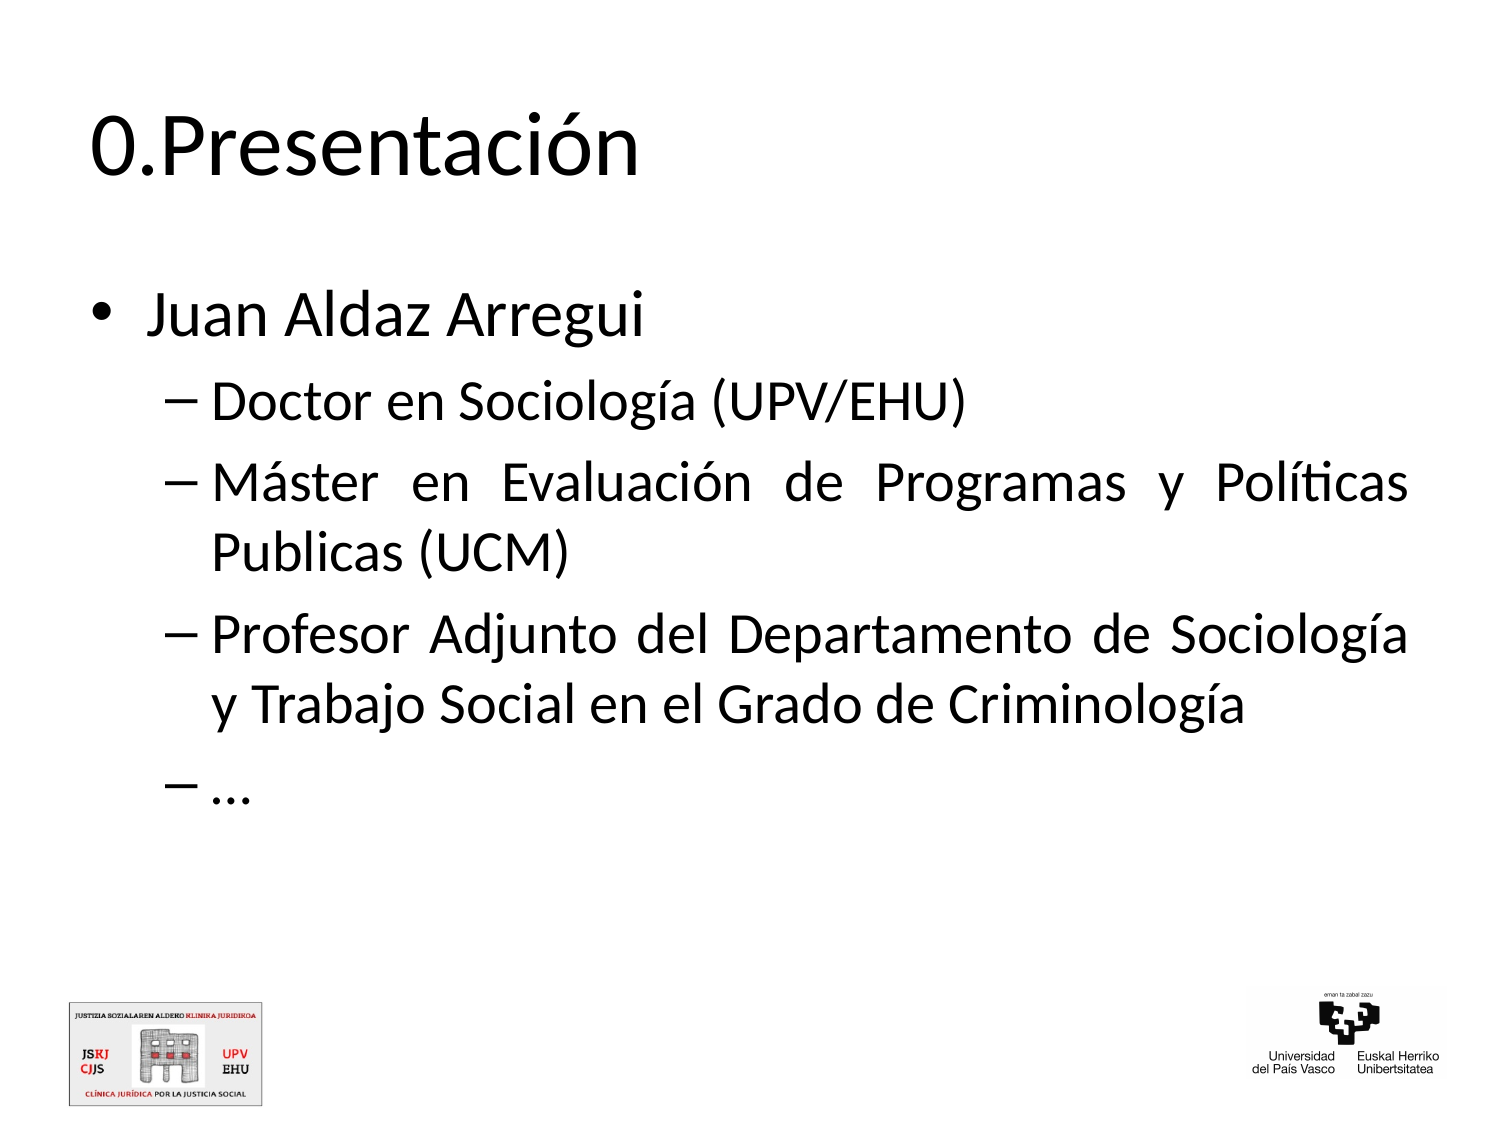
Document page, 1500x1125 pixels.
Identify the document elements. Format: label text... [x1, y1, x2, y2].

picture [1245, 985, 1447, 1079]
title 0.Presentaciónda [75, 45, 1425, 233]
list Juan Aldaz Arregui Doctor en Sociología (UPV/EHU) Máster en Evaluación de Programas y Políticas Publicas (UCM) Profesor Adjunto del Departamento de Sociología y Trabajo Social en el Grado de Criminología … [75, 262, 1425, 1005]
picture [65, 1000, 264, 1108]
